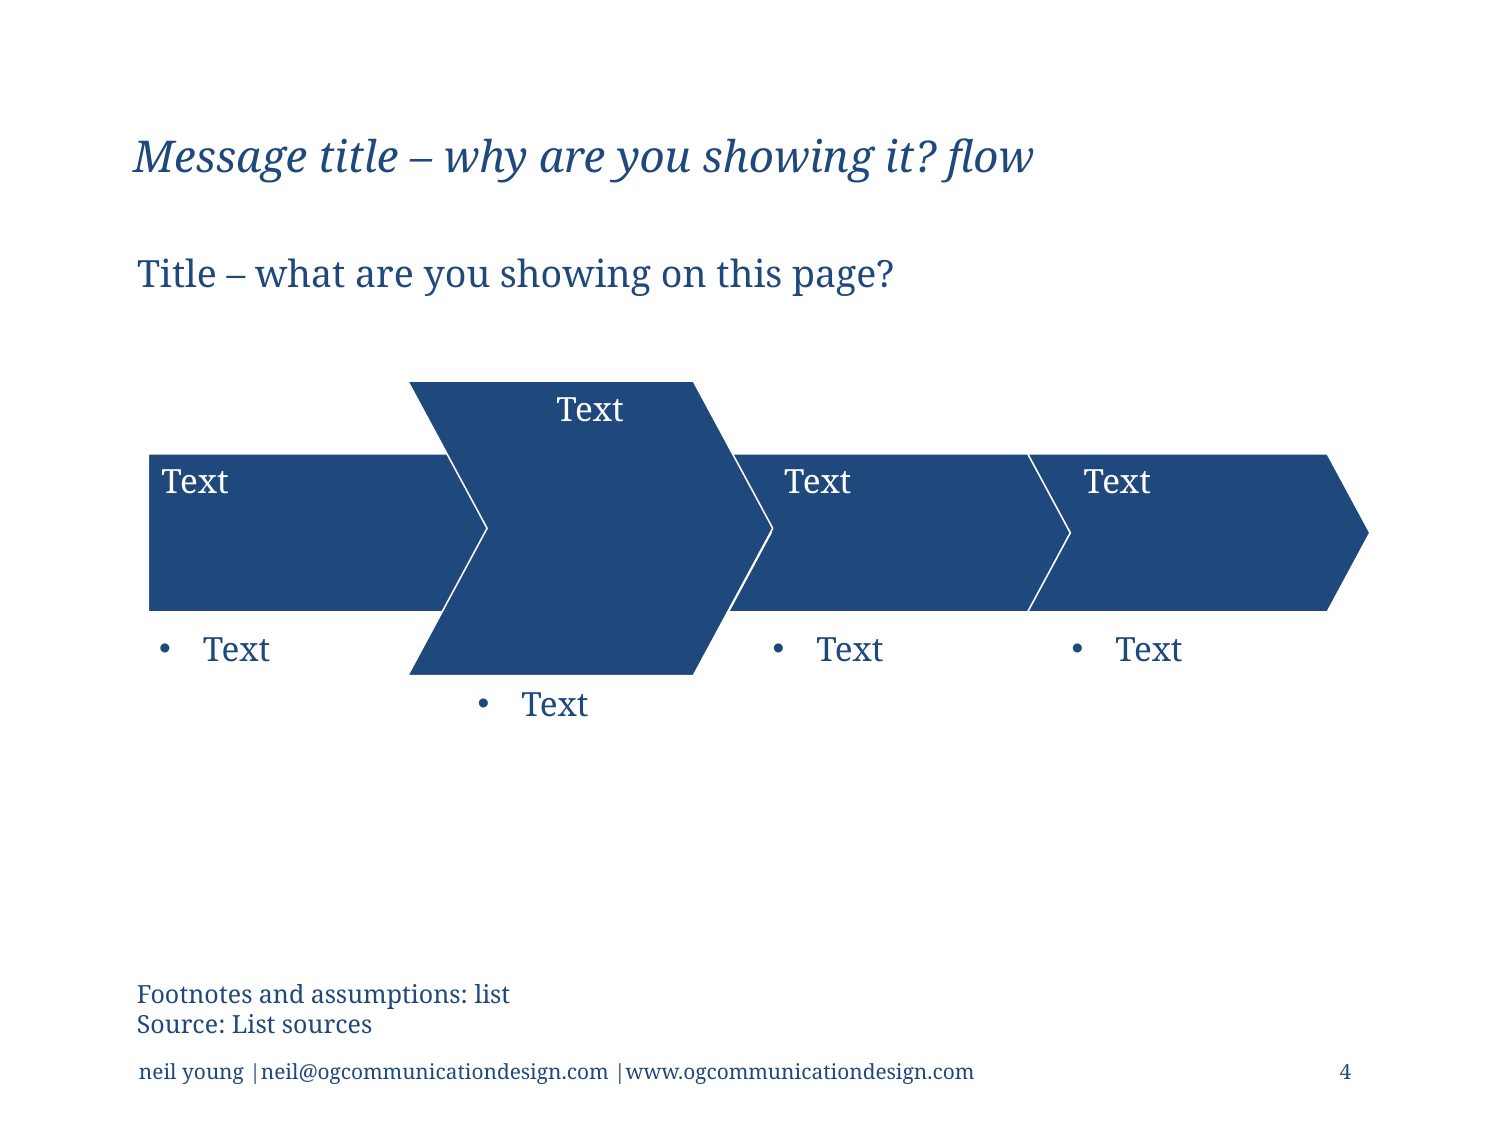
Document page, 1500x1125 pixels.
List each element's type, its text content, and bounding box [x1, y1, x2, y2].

slide_number 3 [1021, 1042, 1372, 1103]
text_box Title – what are you showing on this page? [123, 243, 1372, 302]
title Message title – why are you showing it? flow [119, 121, 1368, 191]
text_box Text [1056, 620, 1343, 676]
text_box Footnotes and assumptions: list Source: List sources [123, 909, 1255, 1045]
text_box Text [407, 381, 773, 676]
text_box Text [462, 675, 731, 731]
text_box Text [1027, 453, 1370, 612]
text_box Text [148, 453, 486, 612]
footer neil young |neil@ogcommunicationdesign.com |www.ogcommunicationdesign.com [123, 1042, 1016, 1103]
text_box Text [144, 620, 430, 676]
text_box Text [729, 453, 1069, 612]
text_box Text [757, 620, 1044, 676]
